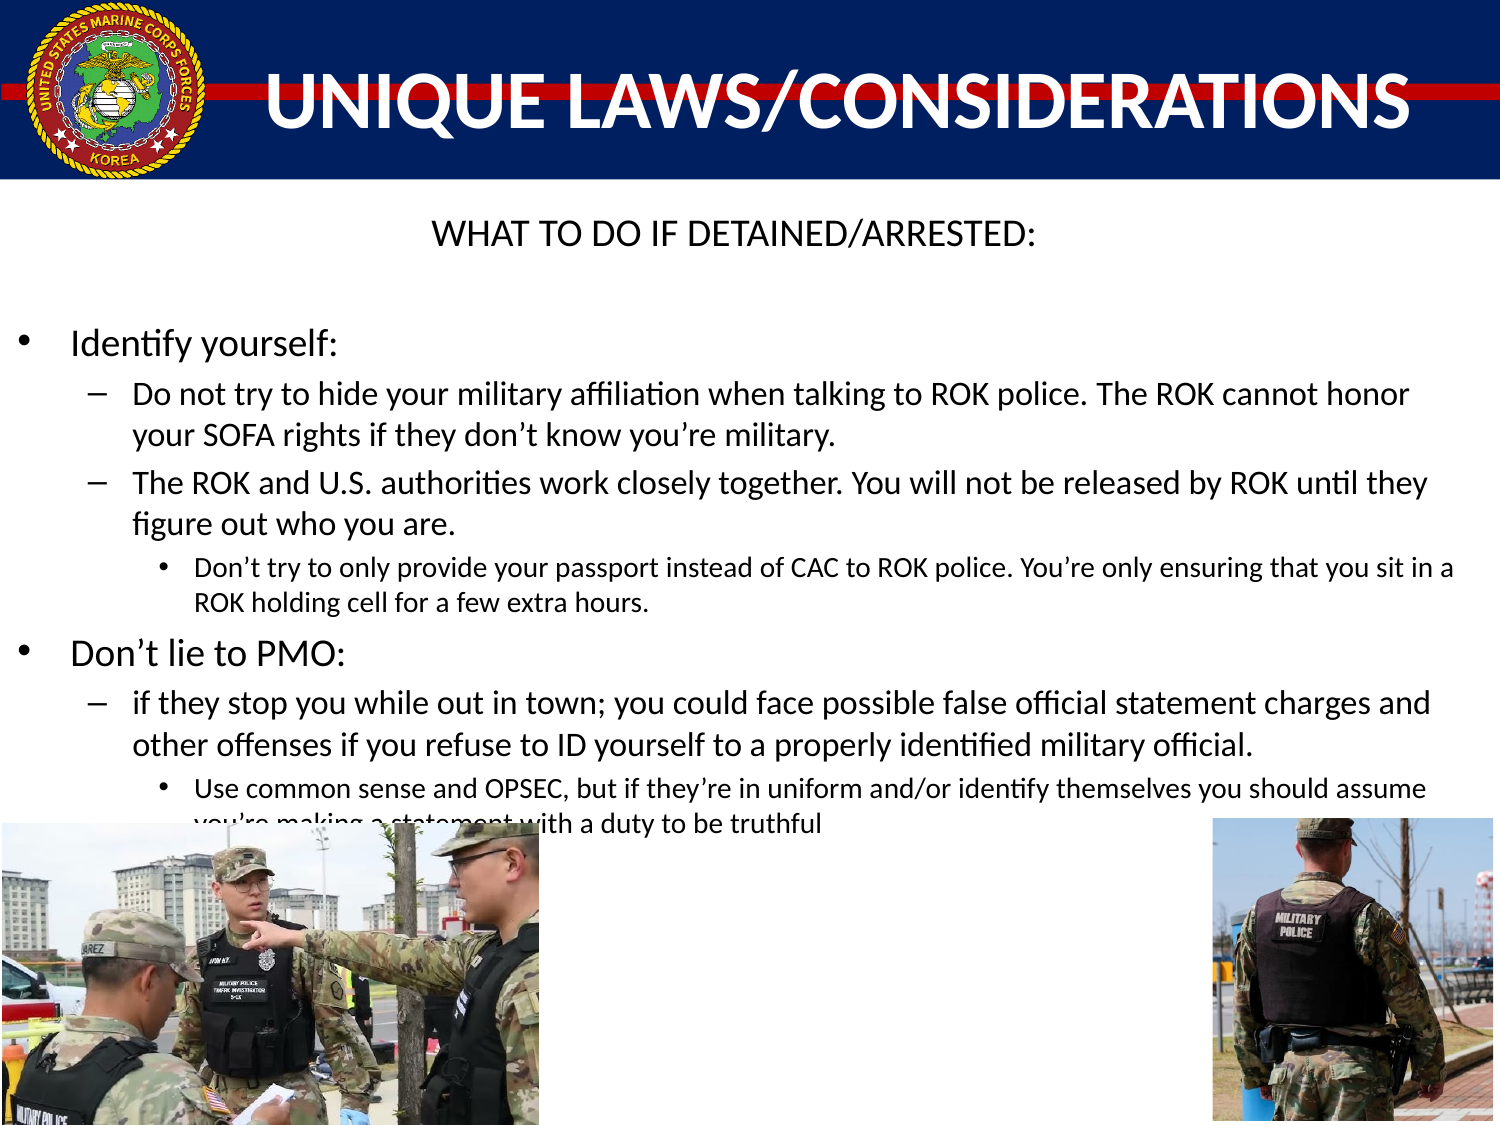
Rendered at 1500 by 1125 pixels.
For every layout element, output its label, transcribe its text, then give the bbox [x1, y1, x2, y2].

picture [22, 0, 207, 179]
picture [1212, 818, 1494, 1121]
picture [1, 823, 539, 1125]
title UNIQUE LAWS/CONSIDERATIONS [249, 37, 1500, 158]
list WHAT TO DO IF DETAINED/ARRESTED: Identify yourself: Do not try to hide your military affiliation when talking to ROK police. The ROK cannot honor your SOFA rights if they don’t know you’re military. The ROK and U.S. authorities work closely together. You will not be released by ROK until they figure out who you are. Don’t try to only provide your passport instead of CAC to ROK police. You’re only ensuring that you sit in a ROK holding cell for a few extra hours. Don’t lie to PMO: if they stop you while out in town; you could face possible false official statement charges and other offenses if you refuse to ID yourself to a properly identified military official. Use common sense and OPSEC, but if they’re in uniform and/or identify themselves you should assume you’re making a statement with a duty to be truthful [2, 199, 1475, 850]
